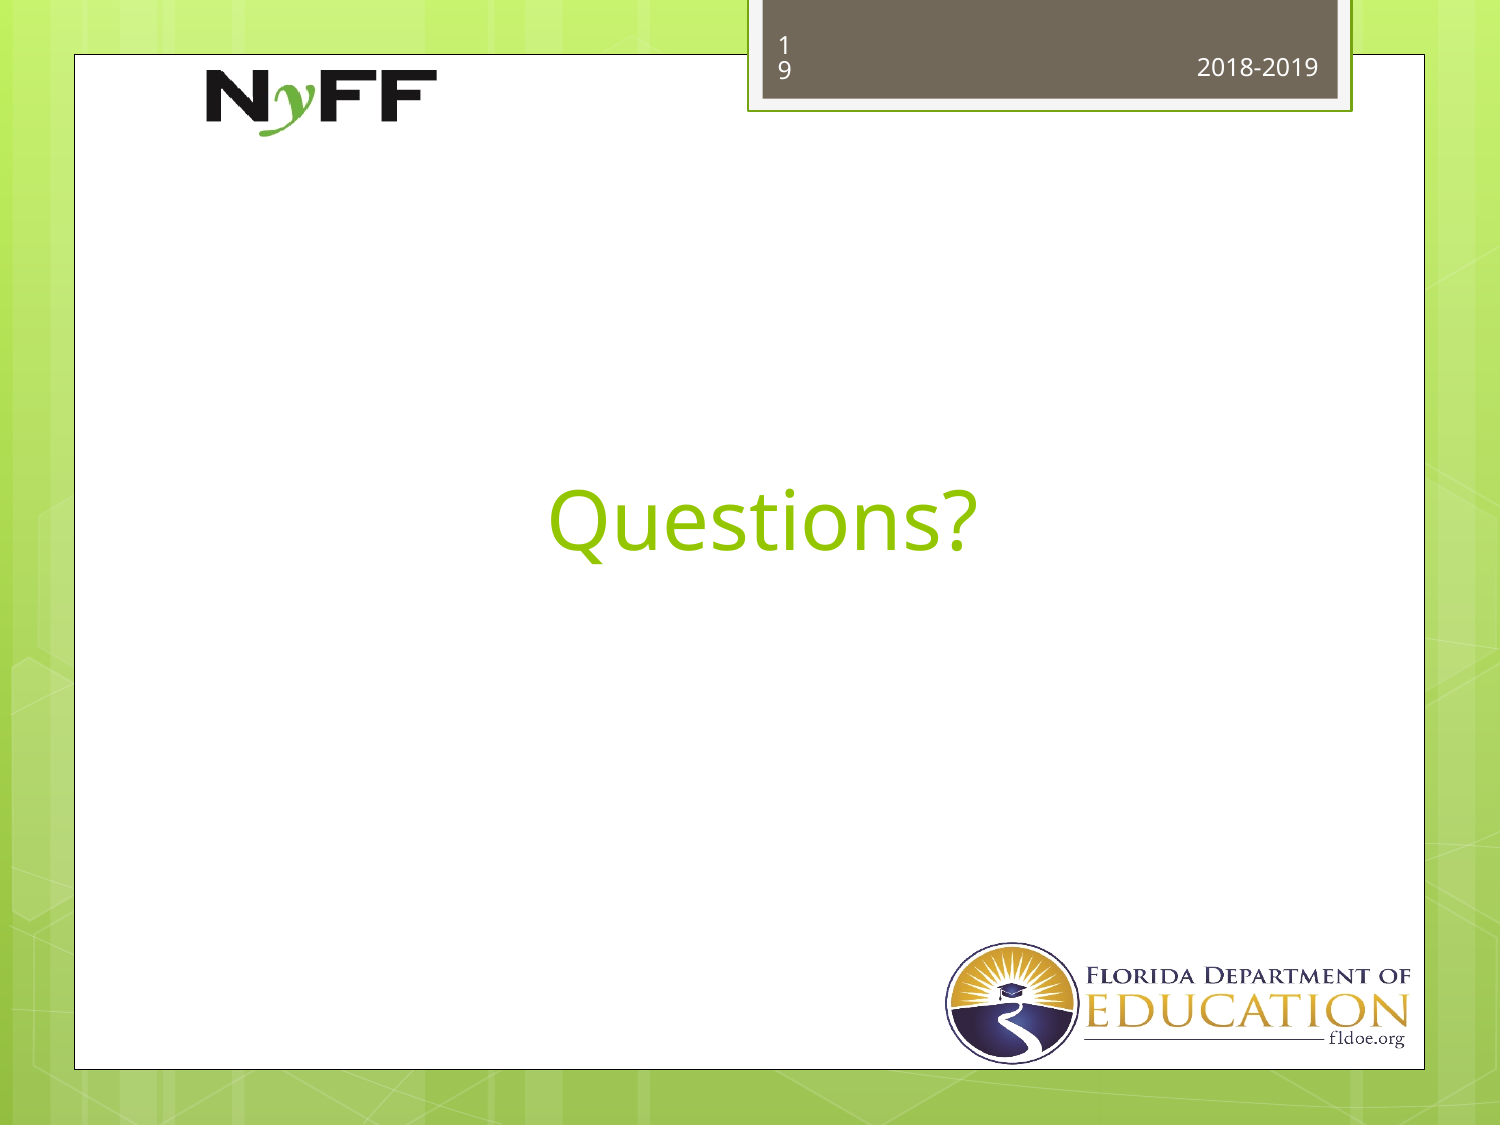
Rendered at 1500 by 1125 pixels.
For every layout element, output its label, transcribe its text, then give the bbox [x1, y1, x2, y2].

picture [188, 46, 452, 150]
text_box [0, 0, 188, 1125]
slide_number 2018-2019 [983, 36, 1334, 97]
slide_number 19 [762, 11, 821, 82]
title Questions? [237, 387, 1288, 575]
picture [912, 916, 1443, 1090]
